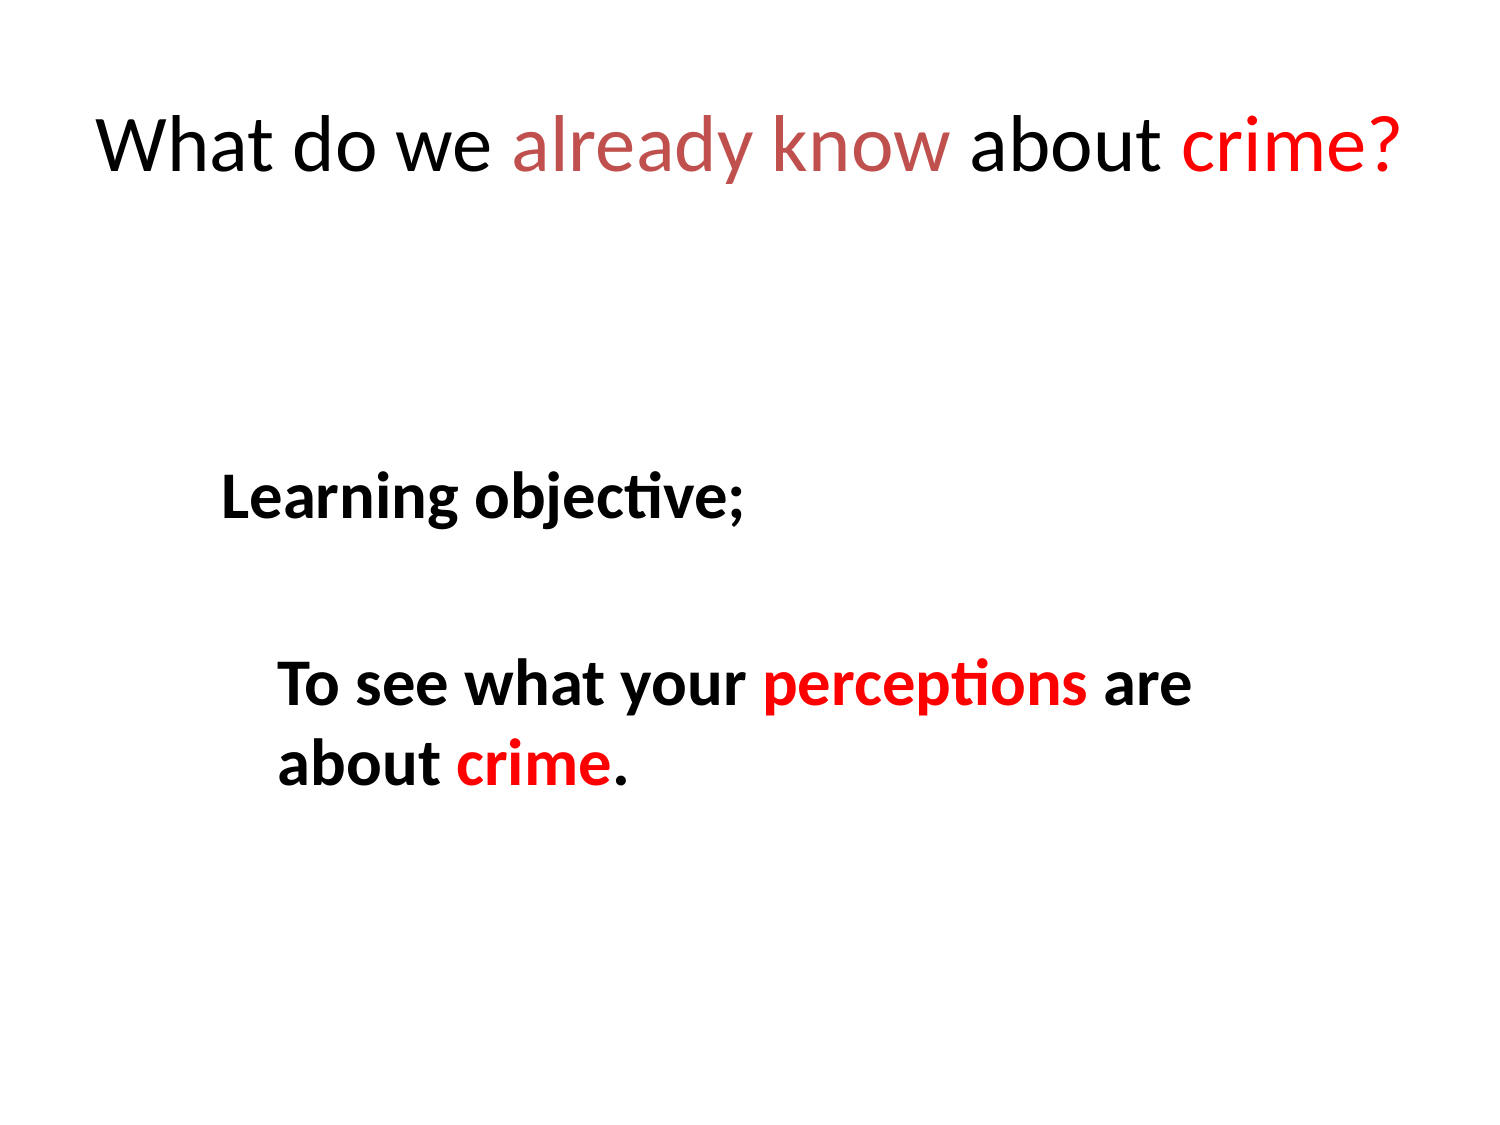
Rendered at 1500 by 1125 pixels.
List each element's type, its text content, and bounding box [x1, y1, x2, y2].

list Learning objective; To see what your perceptions are about crime. [206, 444, 1329, 1125]
title What do we already know about crime? [75, 45, 1425, 233]
